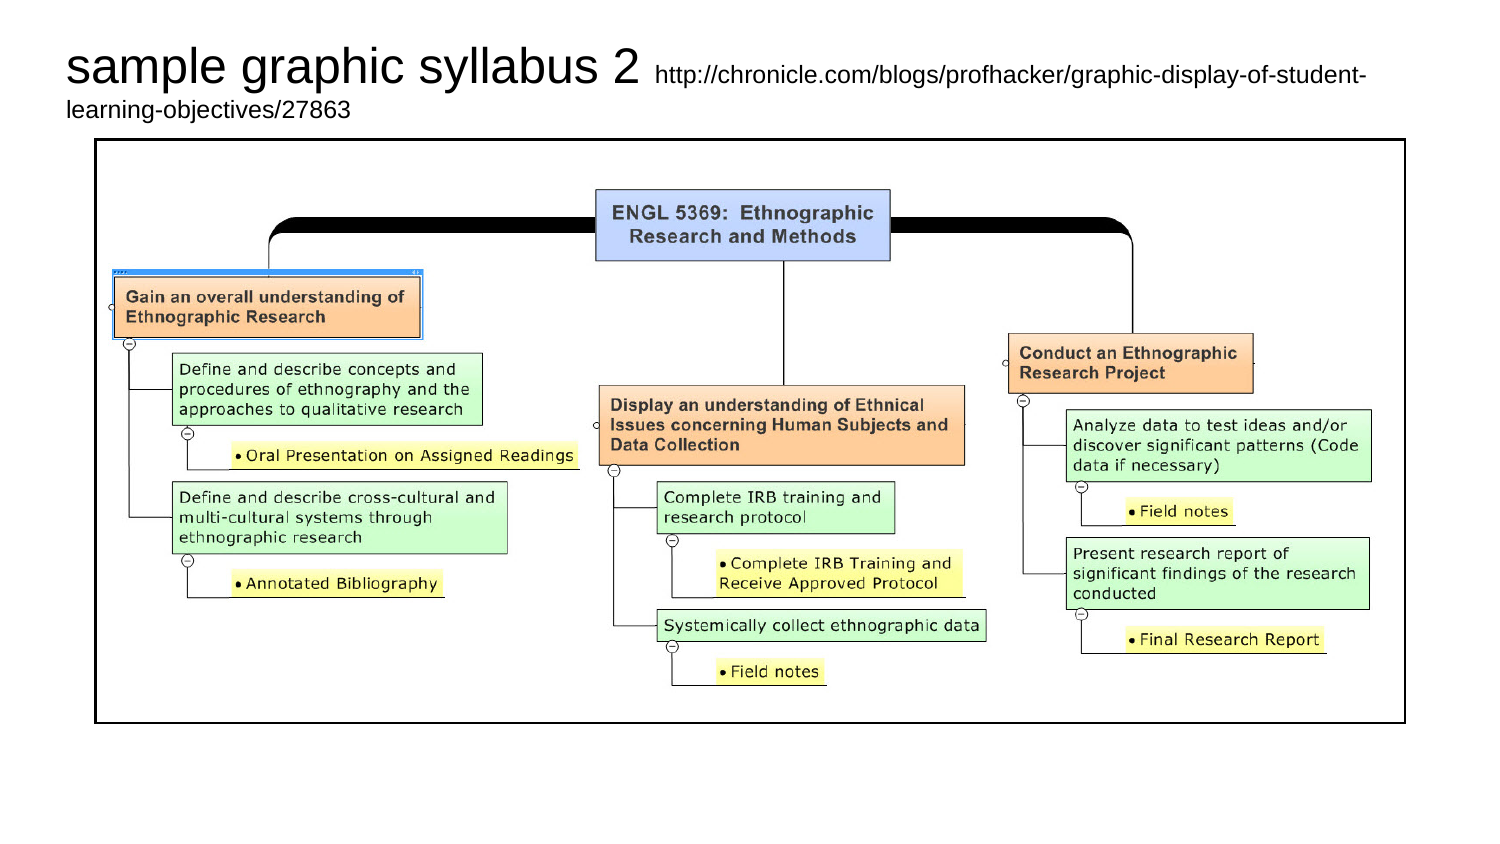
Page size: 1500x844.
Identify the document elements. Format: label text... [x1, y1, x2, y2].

title sample graphic syllabus 2 http://chronicle.com/blogs/profhacker/graphic-display-of-student-learning-objectives/27863 [51, 18, 1449, 139]
picture [93, 137, 1407, 724]
